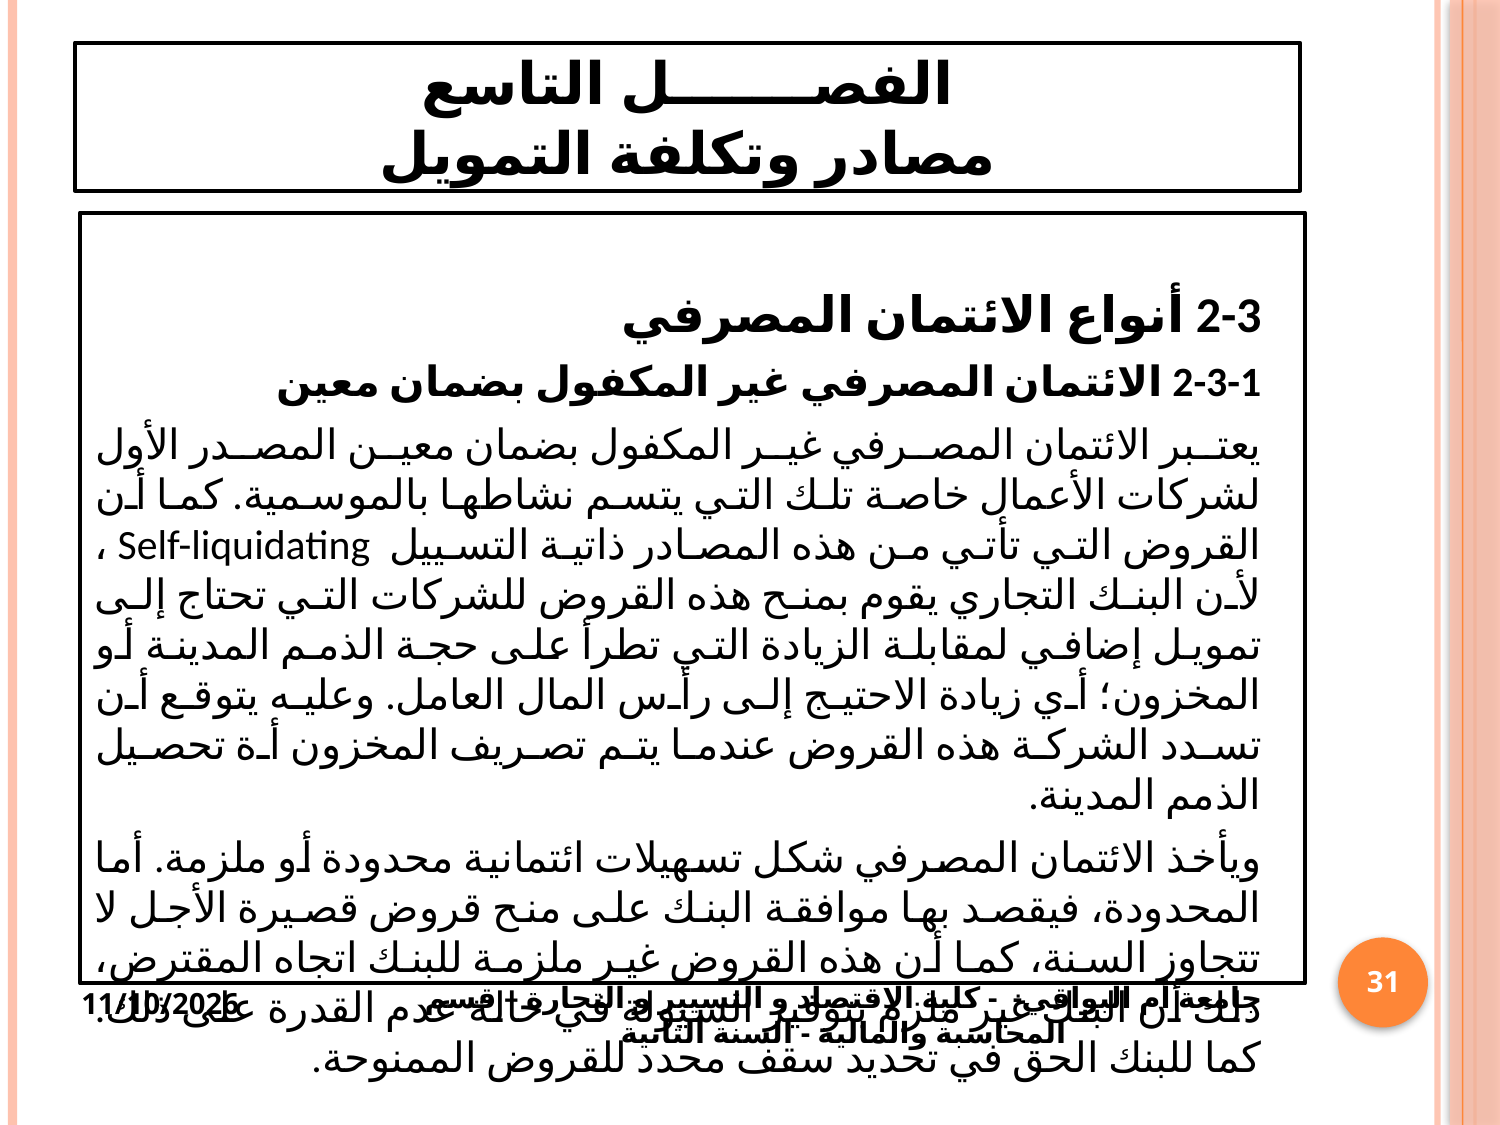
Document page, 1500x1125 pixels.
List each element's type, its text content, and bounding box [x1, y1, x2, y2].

footer جامعة أم البواقي- - كلية الاقتصاد و التسيير و التجارة – قسم المحاسبة والمالية - السنة الثانية [372, 978, 1315, 1050]
list 2-3 أنواع الائتمان المصرفي 2-3-1 الائتمان المصرفي غير المكفول بضمان معين يعتبر الائتمان المصرفي غير المكفول بضمان معين المصدر الأول لشركات الأعمال خاصة تلك التي يتسم نشاطها بالموسمية. كما أن القروض التي تأتي من هذه المصادر ذاتية التسييل Self-liquidating ، لأن البنك التجاري يقوم بمنح هذه القروض للشركات التي تحتاج إلى تمويل إضافي لمقابلة الزيادة التي تطرأ على حجة الذمم المدينة أو المخزون؛ أي زيادة الاحتيج إلى رأس المال العامل. وعليه يتوقع أن تسدد الشركة هذه القروض عندما يتم تصريف المخزون أة تحصيل الذمم المدينة. ويأخذ الائتمان المصرفي شكل تسهيلات ائتمانية محدودة أو ملزمة. أما المحدودة، فيقصد بها موافقة البنك على منح قروض قصيرة الأجل لا تتجاوز السنة، كما أن هذه القروض غير ملزمة للبنك اتجاه المقترض، ذلك أن البنك غير ملزم بتوفير السيولة في حالة عدم القدرة على ذلك. كما للبنك الحق في تحديد سقف محدد للقروض الممنوحة. [78, 211, 1307, 978]
title الفصـــــــل التاسع مصادر وتكلفة التمويل [73, 41, 1302, 193]
slide_number 31 [1333, 940, 1434, 1027]
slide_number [66, 969, 398, 1041]
